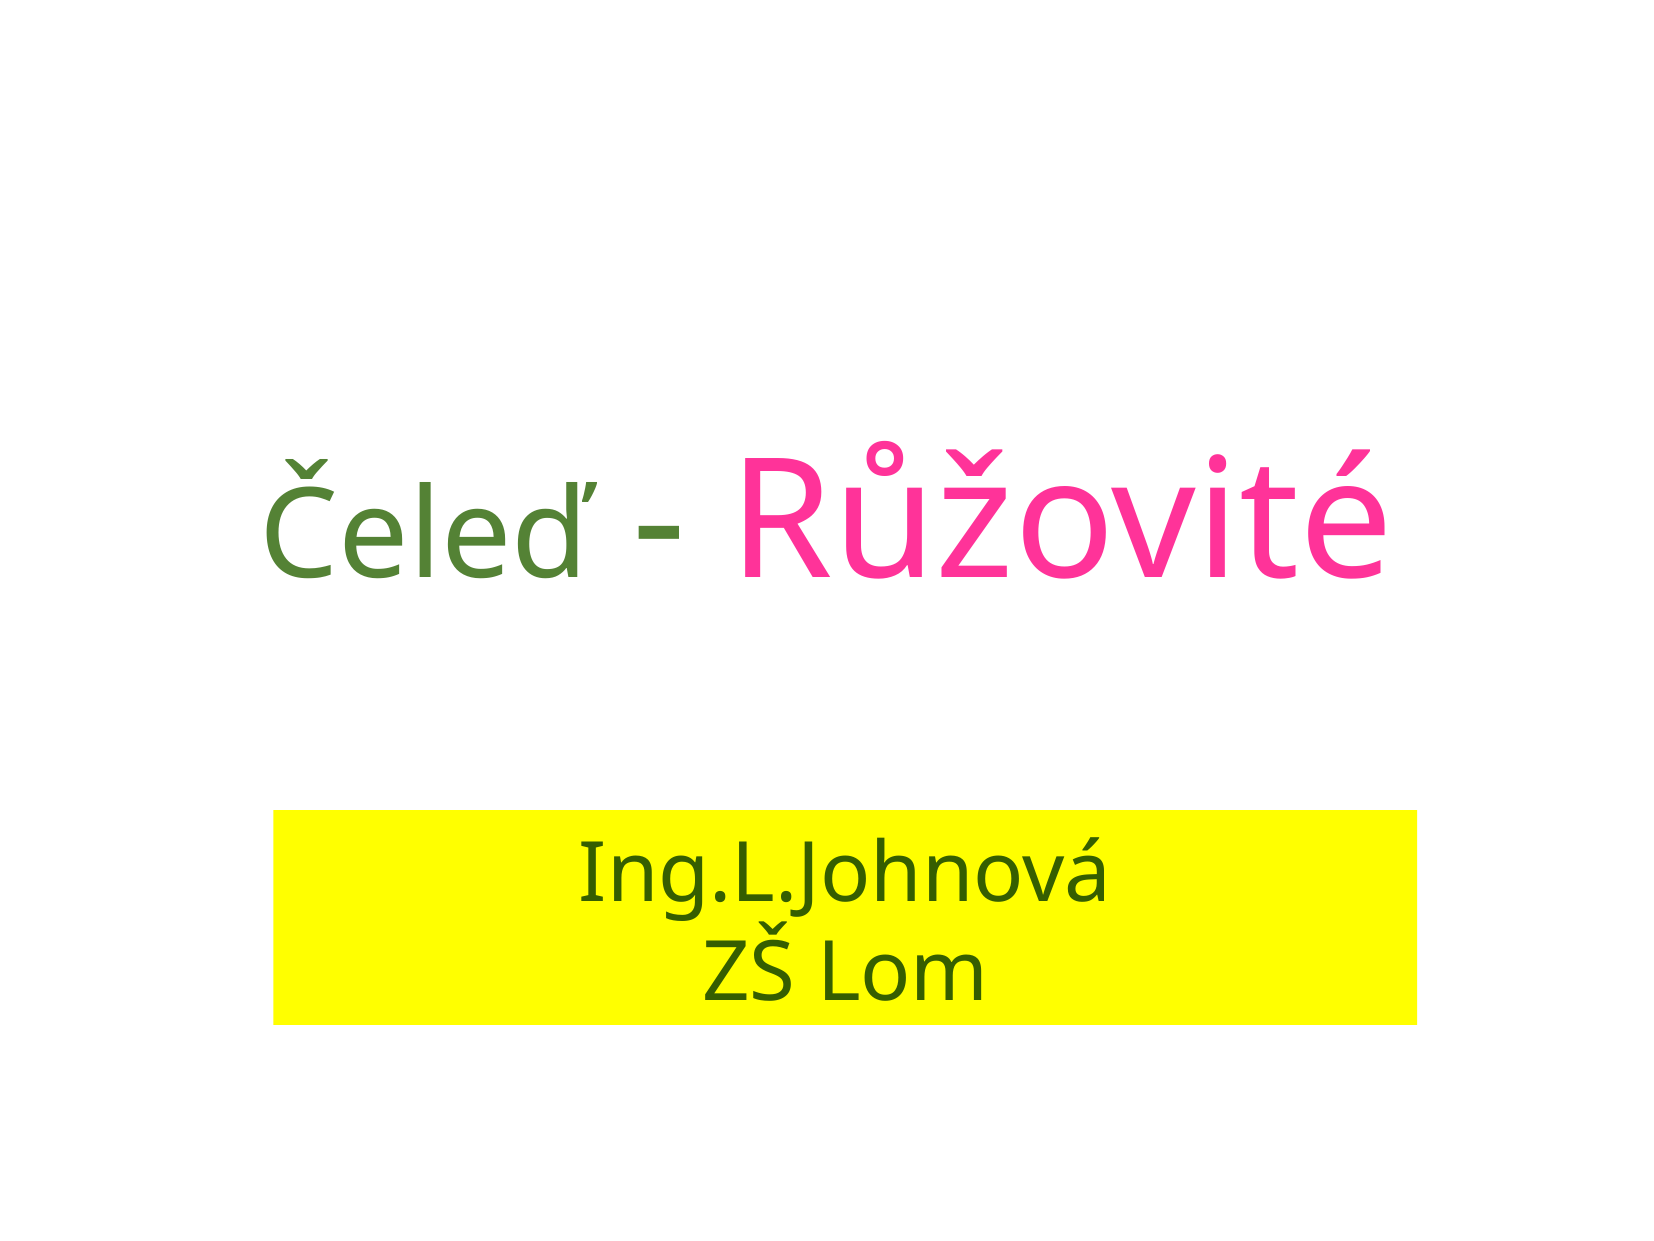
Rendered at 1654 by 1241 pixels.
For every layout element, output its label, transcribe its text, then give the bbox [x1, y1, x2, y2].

text_box Ing.L.Johnová ZŠ Lom [273, 810, 1418, 1025]
title Čeleď - Růžovité [82, 394, 1571, 627]
